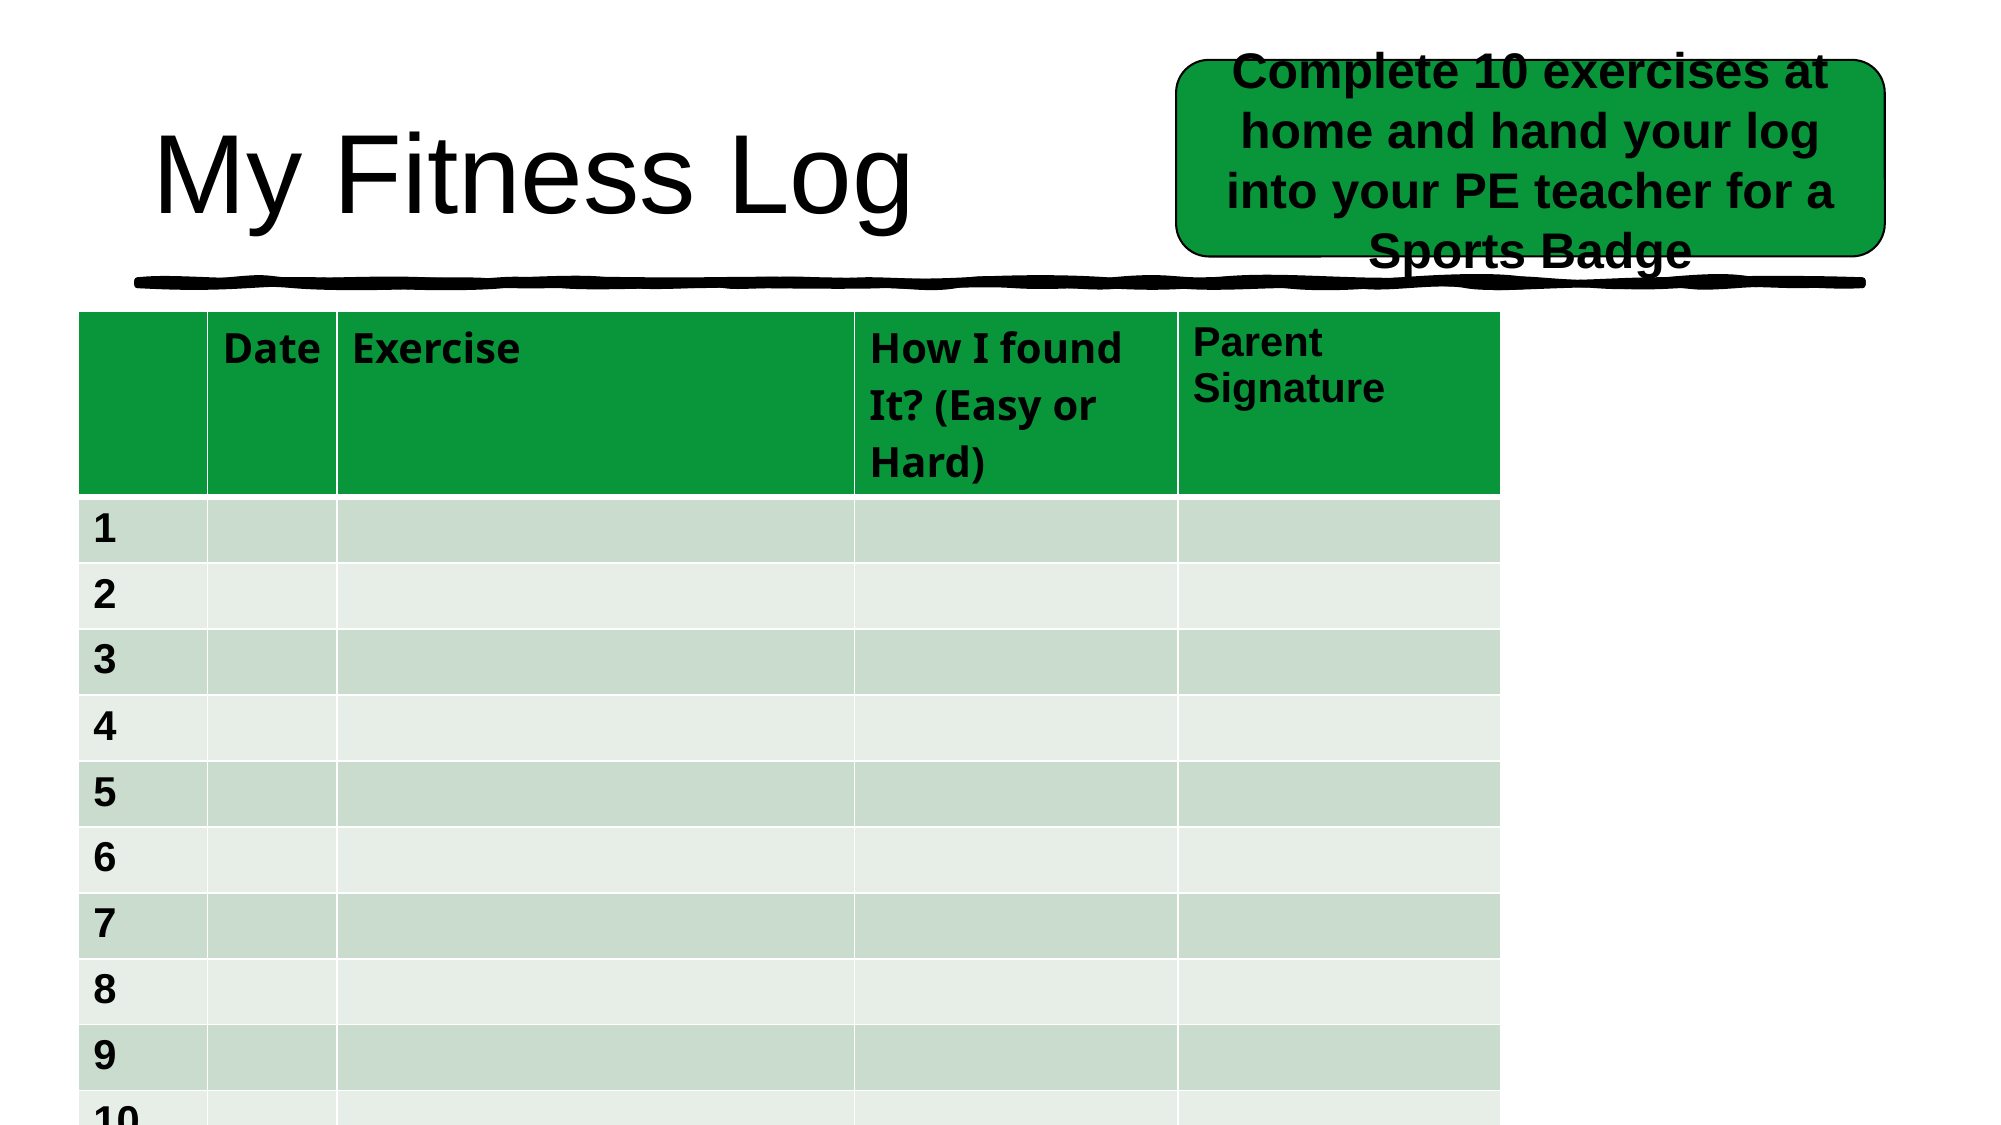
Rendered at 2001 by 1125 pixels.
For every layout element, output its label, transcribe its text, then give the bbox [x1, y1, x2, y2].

table_cell 6 [79, 828, 207, 892]
table_cell 4 [79, 696, 207, 760]
table_cell 3 [79, 630, 207, 694]
table_cell [338, 500, 854, 562]
table_cell 8 [79, 960, 207, 1024]
table_cell [855, 894, 1177, 958]
table_cell [208, 894, 336, 958]
table_cell [1179, 762, 1500, 826]
table_cell [208, 564, 336, 628]
table_cell [855, 762, 1177, 826]
table_cell [1179, 696, 1500, 760]
table_cell [338, 1025, 854, 1090]
table_cell [855, 1091, 1177, 1125]
table_cell [338, 696, 854, 760]
table_cell [855, 500, 1177, 562]
table_cell [1179, 564, 1500, 628]
table_cell [1179, 894, 1500, 958]
table_header How I found It? (Easy or Hard) [855, 312, 1177, 494]
table_cell [855, 564, 1177, 628]
table_cell [1179, 960, 1500, 1024]
table_cell [208, 630, 336, 694]
table_cell [208, 762, 336, 826]
table_header Parent Signature [1179, 312, 1500, 494]
table_cell [1179, 500, 1500, 562]
table_header Date [208, 312, 336, 494]
table_cell [338, 564, 854, 628]
text_box Complete 10 exercises at home and hand your log into your PE teacher for a Sports Badge [1176, 59, 1885, 257]
table_cell 10 [79, 1091, 207, 1125]
table_cell [1179, 828, 1500, 892]
table_cell [855, 630, 1177, 694]
table_cell [338, 828, 854, 892]
table_cell [338, 630, 854, 694]
table_cell 7 [79, 894, 207, 958]
table_cell 2 [79, 564, 207, 628]
table_cell [1179, 1025, 1500, 1090]
table_cell [338, 762, 854, 826]
table_cell [855, 828, 1177, 892]
table_cell [338, 894, 854, 958]
table_cell [208, 696, 336, 760]
table_cell [208, 1091, 336, 1125]
table_cell [208, 500, 336, 562]
table_cell [338, 960, 854, 1024]
table_header Exercise [338, 312, 854, 494]
table_cell [1179, 1091, 1500, 1125]
table_cell [338, 1091, 854, 1125]
title My Fitness Log [137, 59, 1863, 278]
table_cell 1 [79, 500, 207, 562]
table_header [79, 312, 207, 494]
table_cell 9 [79, 1025, 207, 1090]
table_cell [855, 1025, 1177, 1090]
table_cell [208, 960, 336, 1024]
table_cell [208, 828, 336, 892]
table_cell [855, 696, 1177, 760]
table_cell [208, 1025, 336, 1090]
table_cell [1179, 630, 1500, 694]
table_cell [855, 960, 1177, 1024]
table_cell 5 [79, 762, 207, 826]
